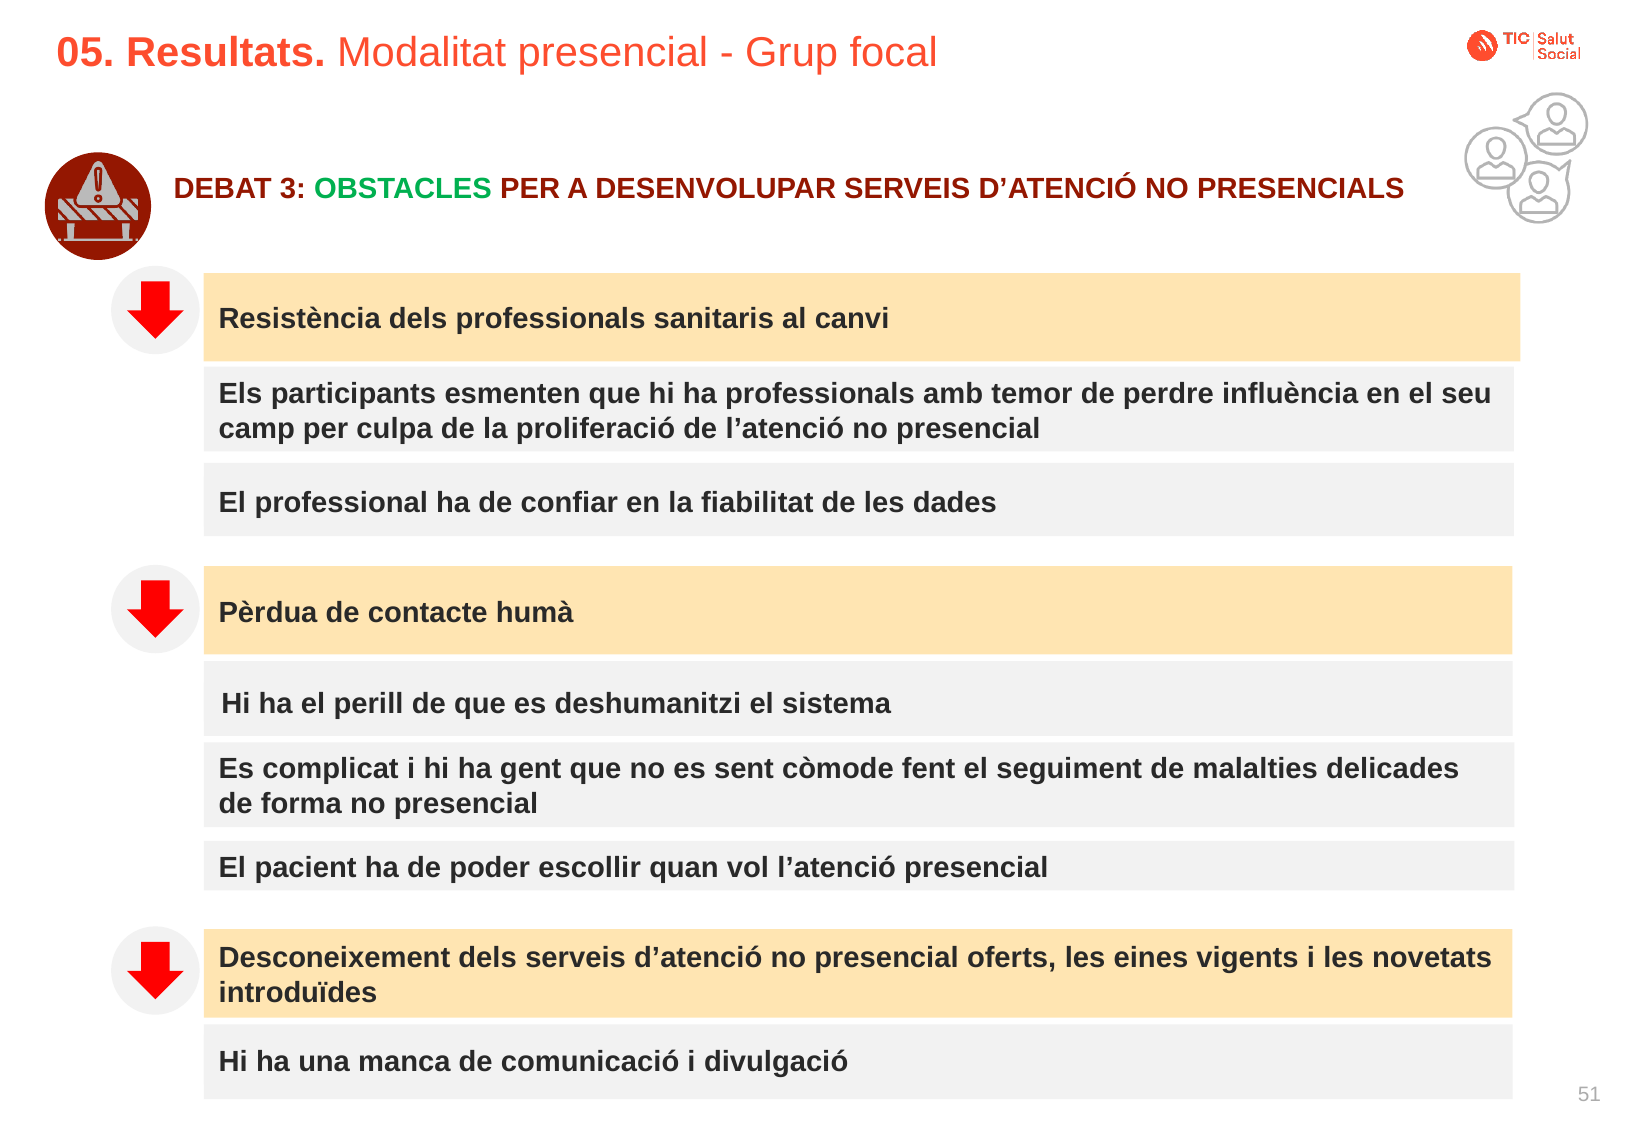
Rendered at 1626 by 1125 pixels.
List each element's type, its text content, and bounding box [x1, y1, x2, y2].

text_box El pacient ha de poder escollir quan vol l’atenció presencial [203, 840, 1515, 891]
text_box [110, 563, 201, 655]
text_box Hi ha una manca de comunicació i divulgació [203, 1034, 1506, 1085]
text_box [43, 169, 153, 261]
text_box El professional ha de confiar en la fiabilitat de les dades [203, 476, 1448, 527]
text_box [124, 940, 187, 1001]
text_box [203, 462, 1514, 537]
text_box Es complicat i hi ha gent que no es sent còmode fent el seguiment de malalties delicades de forma no presencial [203, 742, 1515, 828]
text_box Resistència dels professionals sanitaris al canvi [203, 273, 1521, 362]
text_box [67, 151, 129, 161]
picture [1467, 30, 1580, 61]
text_box [124, 579, 187, 640]
text_box Hi ha el perill de que es deshumanitzi el sistema [203, 674, 1385, 730]
text_box [110, 925, 201, 1016]
text_box [203, 1024, 1513, 1100]
text_box Desconeixement dels serveis d’atenció no presencial oferts, les eines vigents i les novetats introduïdes [203, 929, 1513, 1018]
text_box Els participants esmenten que hi ha professionals amb temor de perdre influència en el seu camp per culpa de la proliferació de l’atenció no presencial [203, 366, 1514, 452]
picture [1427, 73, 1625, 235]
text_box DEBAT 3: OBSTACLES PER A DESENVOLUPAR SERVEIS D’ATENCIÓ NO PRESENCIALS [158, 161, 1427, 212]
text_box [124, 280, 187, 341]
picture [58, 161, 138, 241]
text_box Pèrdua de contacte humà [203, 566, 1513, 655]
text_box [110, 264, 201, 356]
text_box 05. Resultats. Modalitat presencial - Grup focal [41, 17, 1268, 82]
text_box [203, 661, 1513, 736]
